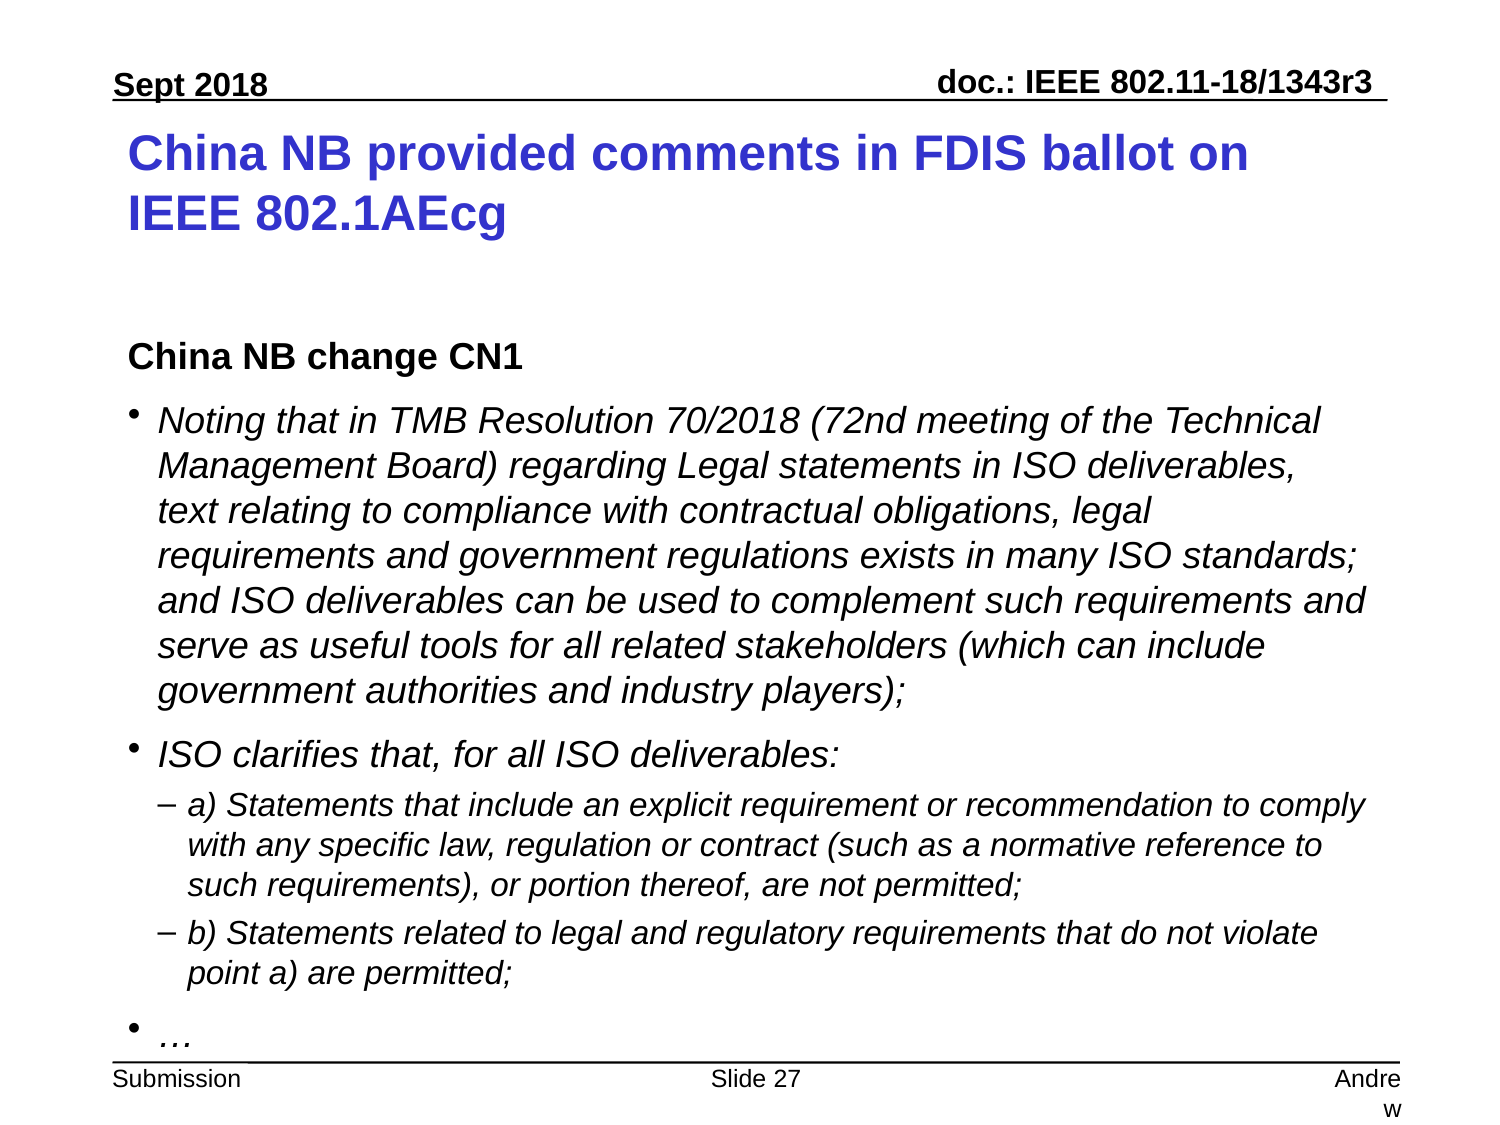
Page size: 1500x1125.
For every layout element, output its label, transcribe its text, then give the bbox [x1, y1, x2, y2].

list China NB change CN1 Noting that in TMB Resolution 70/2018 (72nd meeting of the Technical Management Board) regarding Legal statements in ISO deliverables, text relating to compliance with contractual obligations, legal requirements and government regulations exists in many ISO standards; and ISO deliverables can be used to complement such requirements and serve as useful tools for all related stakeholders (which can include government authorities and industry players); ISO clarifies that, for all ISO deliverables: a) Statements that include an explicit requirement or recommendation to comply with any specific law, regulation or contract (such as a normative reference to such requirements), or portion thereof, are not permitted; b) Statements related to legal and regulatory requirements that do not violate point a) are permitted; … [112, 324, 1388, 1000]
footer Andrew Myles, Cisco [1320, 1061, 1402, 1093]
title China NB provided comments in FDIS ballot on IEEE 802.1AEcg [112, 112, 1388, 288]
slide_number Slide 27 [709, 1061, 803, 1093]
